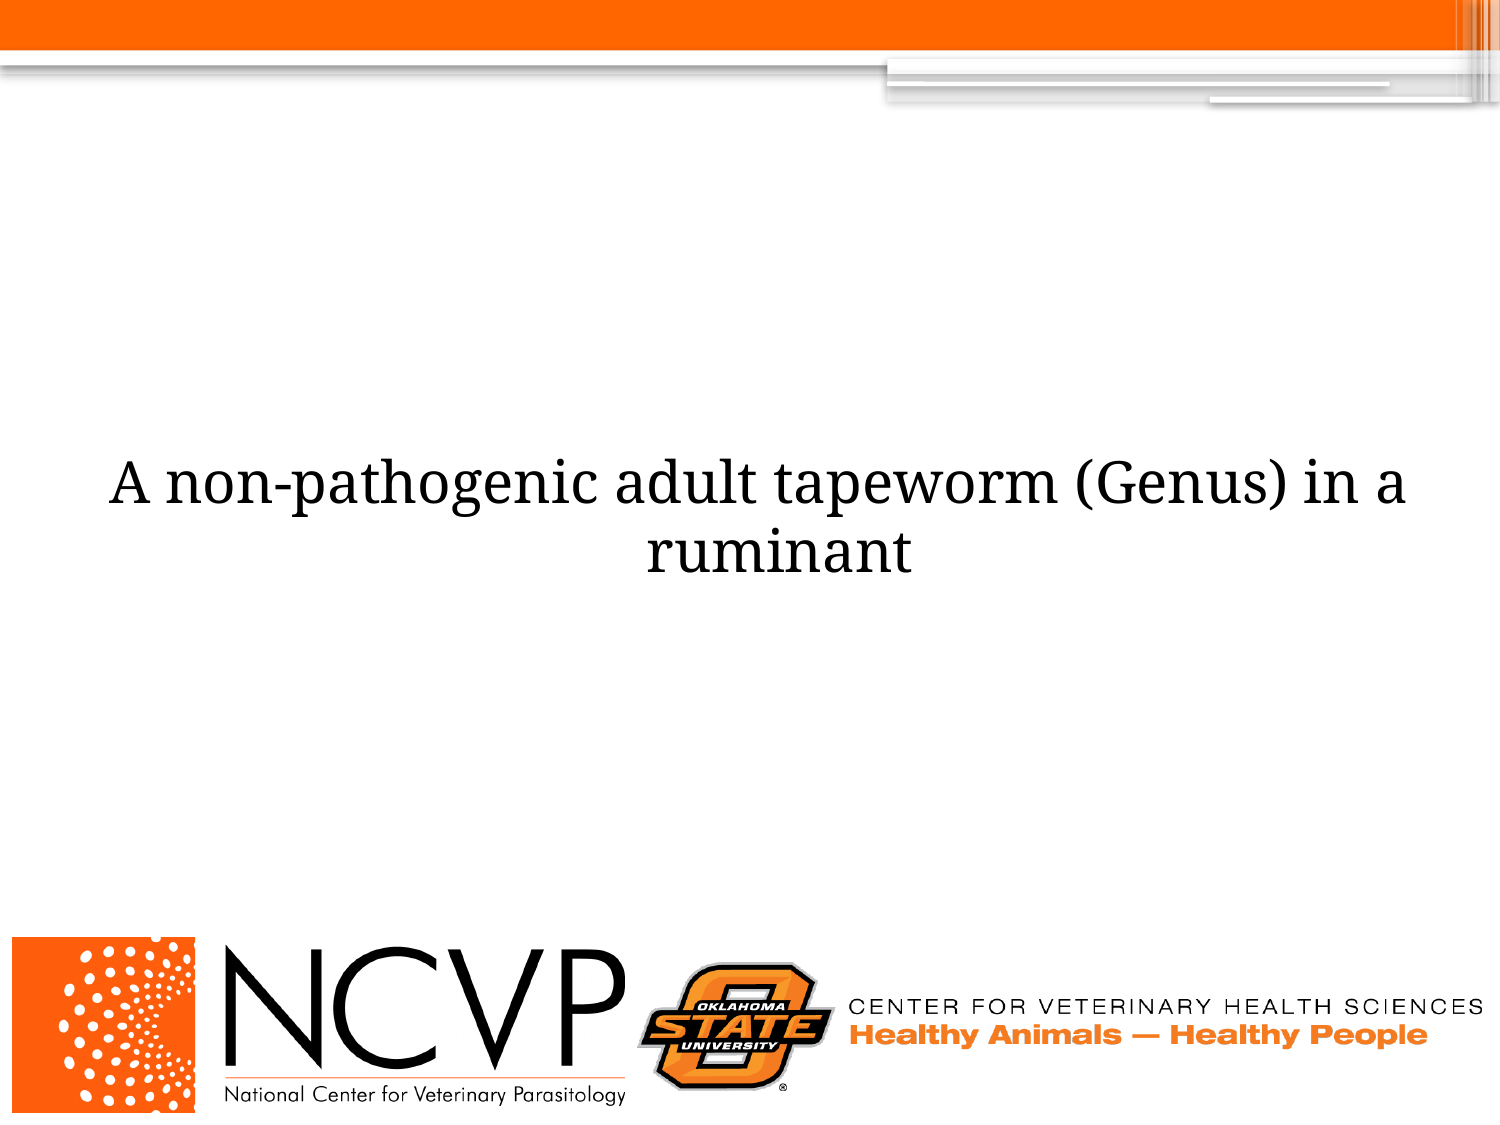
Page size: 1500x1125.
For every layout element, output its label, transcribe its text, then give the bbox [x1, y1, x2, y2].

picture [12, 937, 626, 1113]
text_box A non-pathogenic adult tapeworm (Genus) in a ruminant [74, 437, 1425, 963]
picture [637, 962, 1483, 1092]
